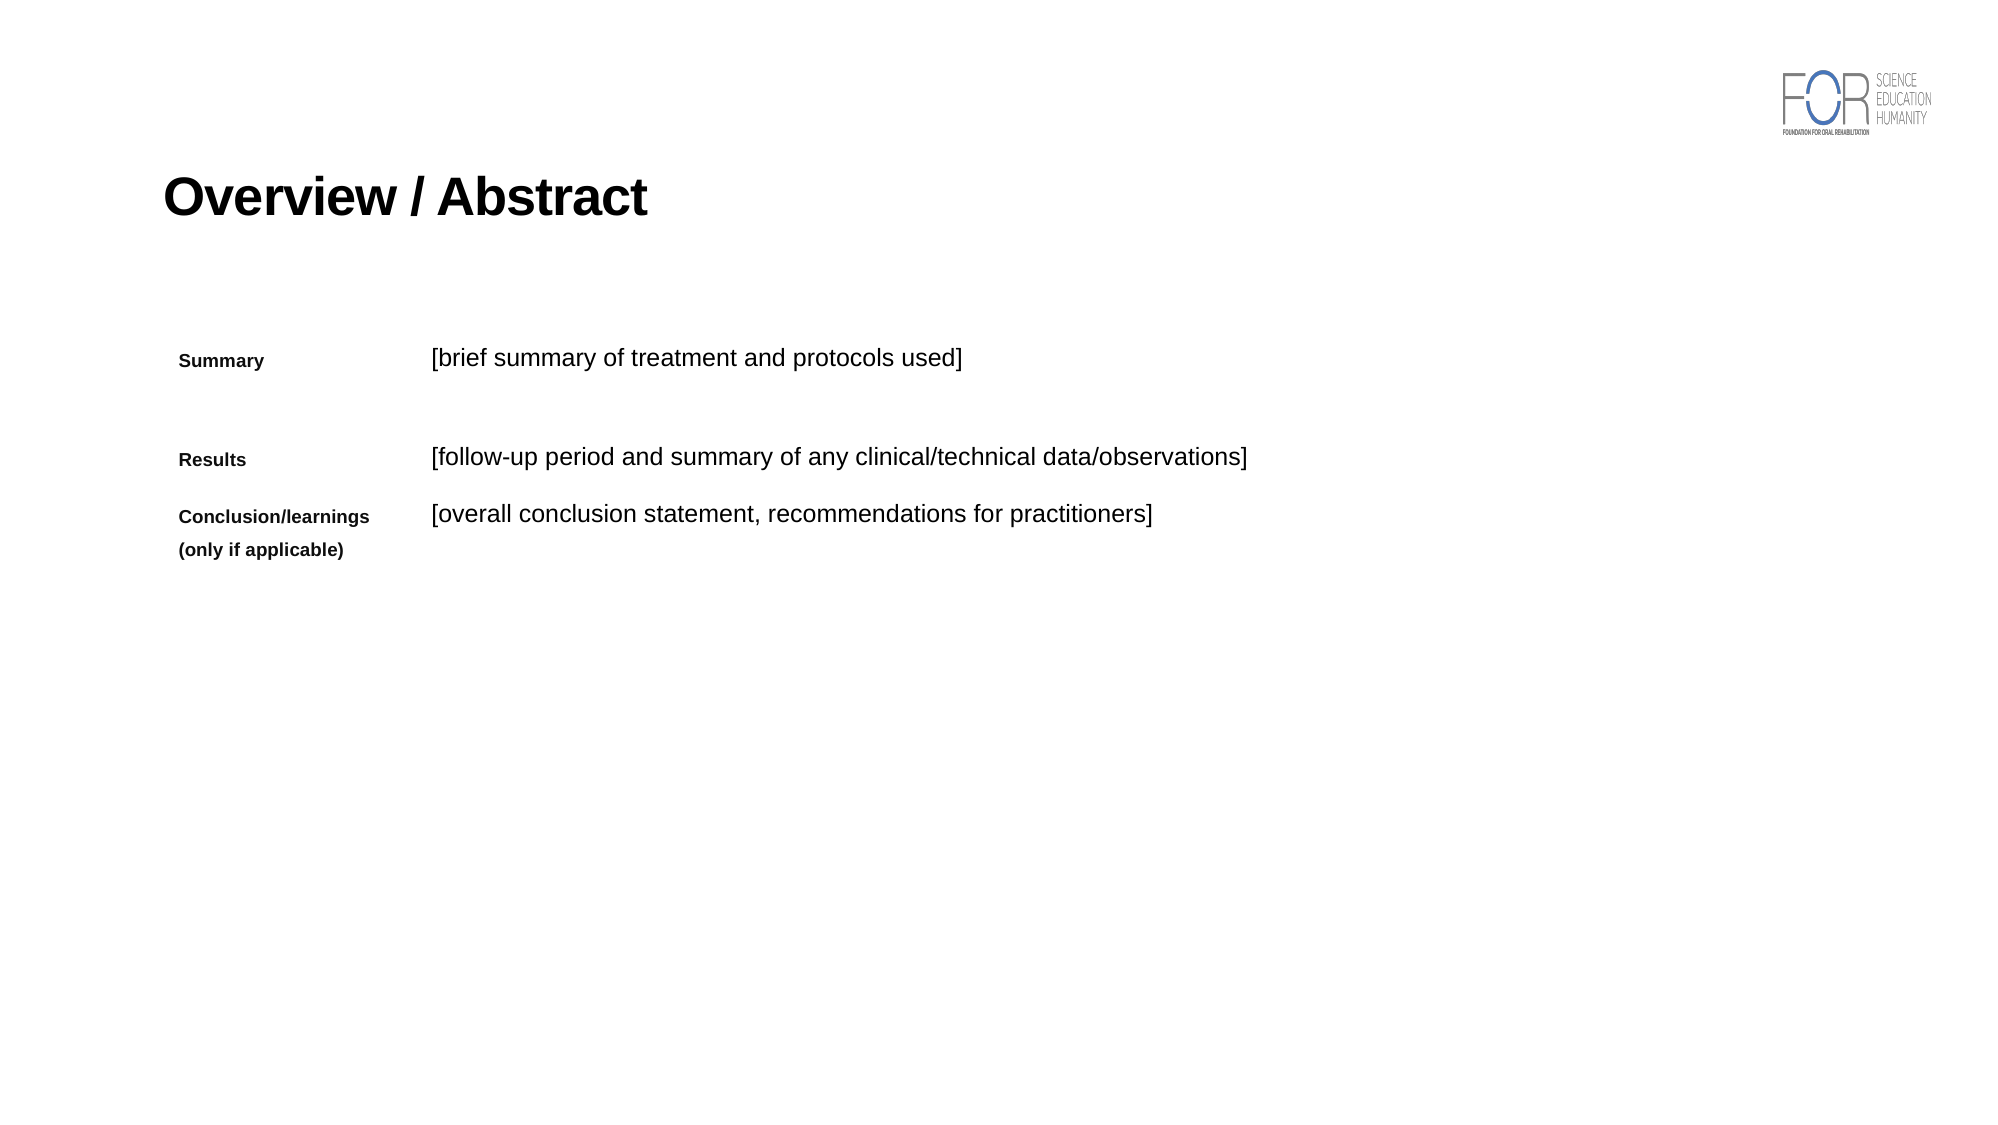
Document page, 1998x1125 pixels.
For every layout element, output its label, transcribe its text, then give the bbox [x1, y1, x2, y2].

table_header Summary [164, 331, 416, 430]
table_cell [follow-up period and summary of any clinical/technical data/observations] [416, 430, 1710, 487]
picture [1783, 67, 1931, 135]
table_cell Conclusion/learnings (only if applicable) [164, 487, 416, 568]
table_header [brief summary of treatment and protocols used] [416, 331, 1710, 430]
table_cell [overall conclusion statement, recommendations for practitioners] [416, 487, 1710, 568]
title Overview / Abstract [162, 44, 1726, 229]
table_cell Results [164, 430, 416, 487]
